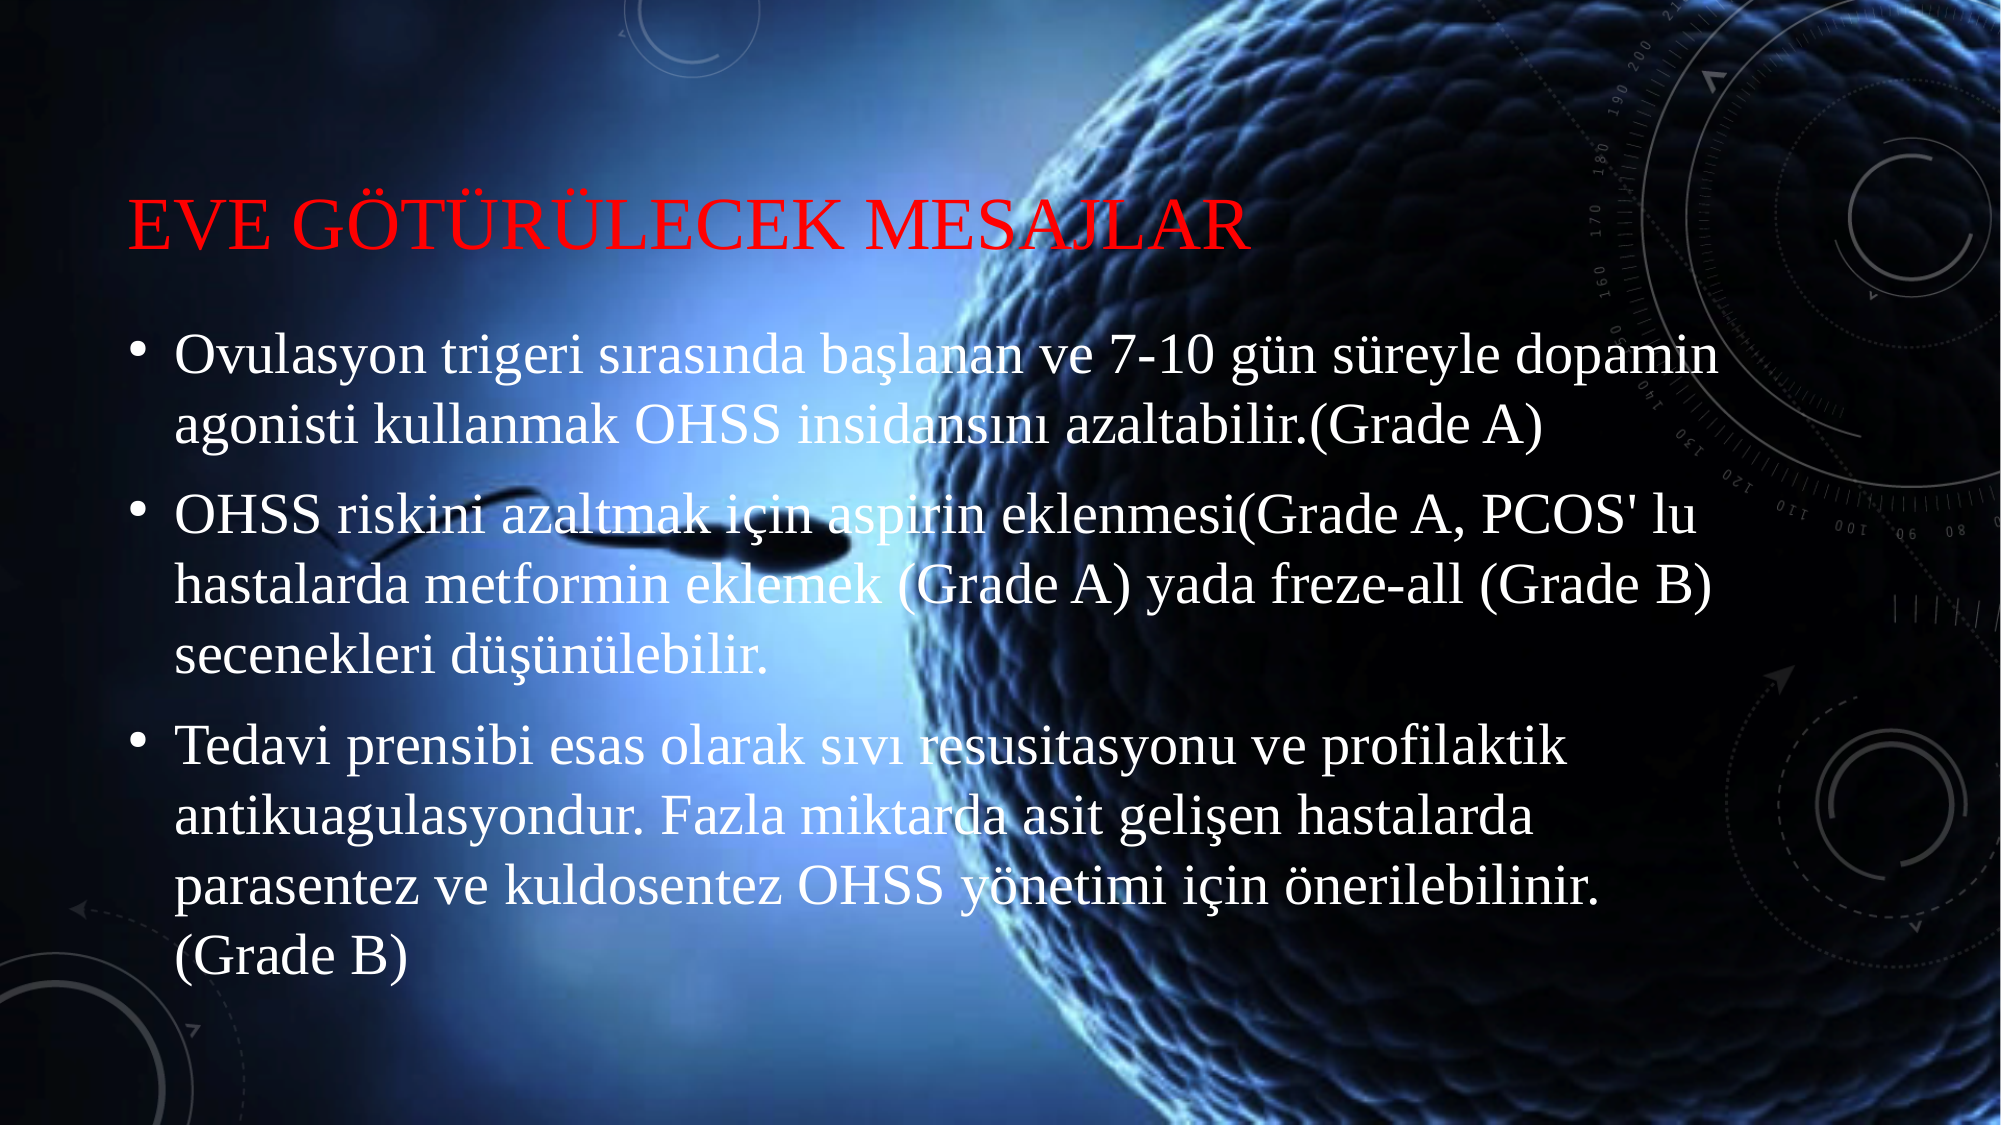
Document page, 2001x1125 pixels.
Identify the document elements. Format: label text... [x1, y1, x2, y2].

picture [0, 0, 2001, 1125]
list Ovulasyon trigeri sırasında başlanan ve 7-10 gün süreyle dopamin agonisti kullanmak OHSS insidansını azaltabilir.(Grade A) OHSS riskini azaltmak için aspirin eklenmesi(Grade A, PCOS' lu hastalarda metformin eklemek (Grade A) yada freze-all (Grade B) secenekleri düşünülebilir. Tedavi prensibi esas olarak sıvı resusitasyonu ve profilaktik antikuagulasyondur. Fazla miktarda asit gelişen hastalarda parasentez ve kuldosentez OHSS yönetimi için önerilebilinir. (Grade B) [112, 351, 1775, 950]
title Eve götürülecek mesajlar [112, 99, 1775, 339]
